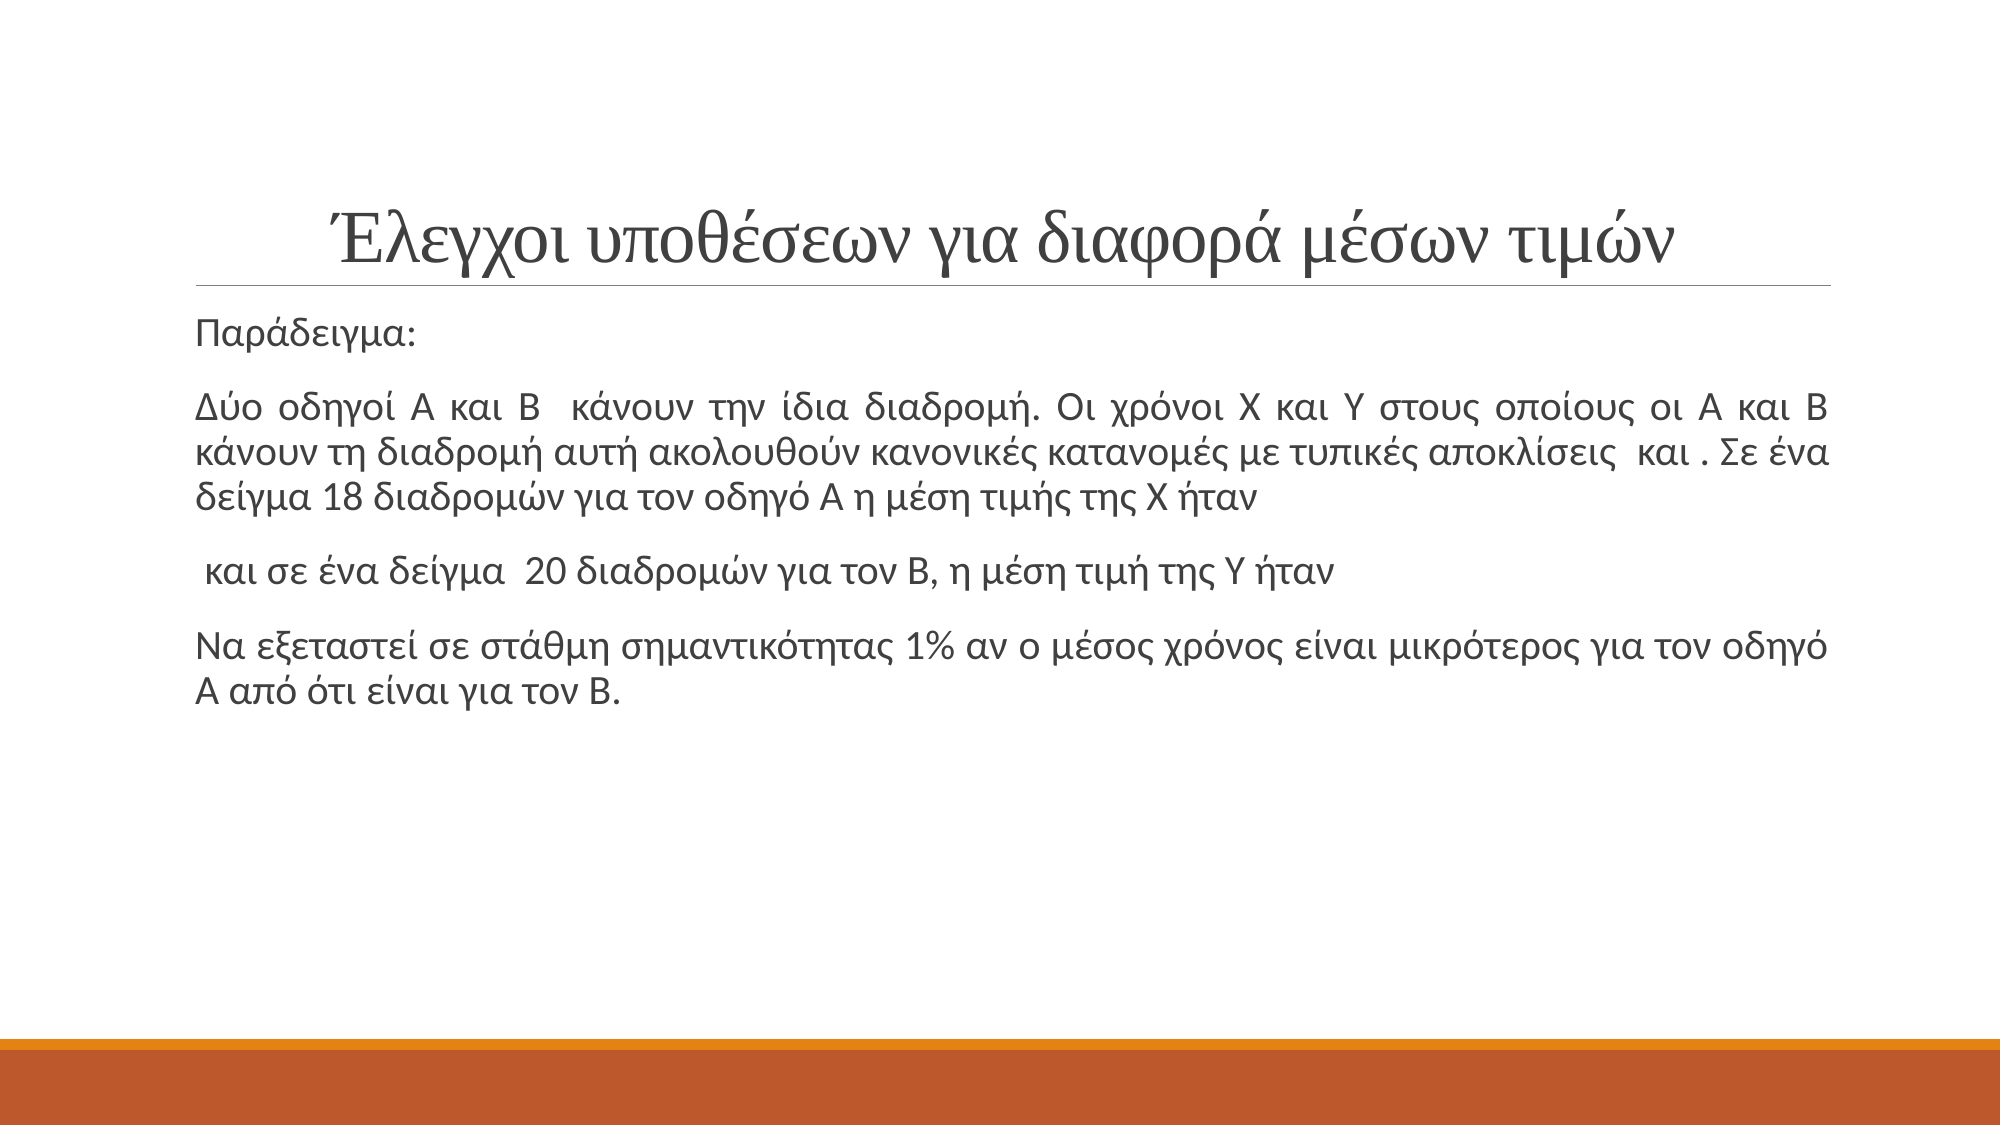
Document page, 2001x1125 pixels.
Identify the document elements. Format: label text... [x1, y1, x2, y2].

title Έλεγχοι υποθέσεων για διαφορά μέσων τιμών [180, 47, 1830, 285]
